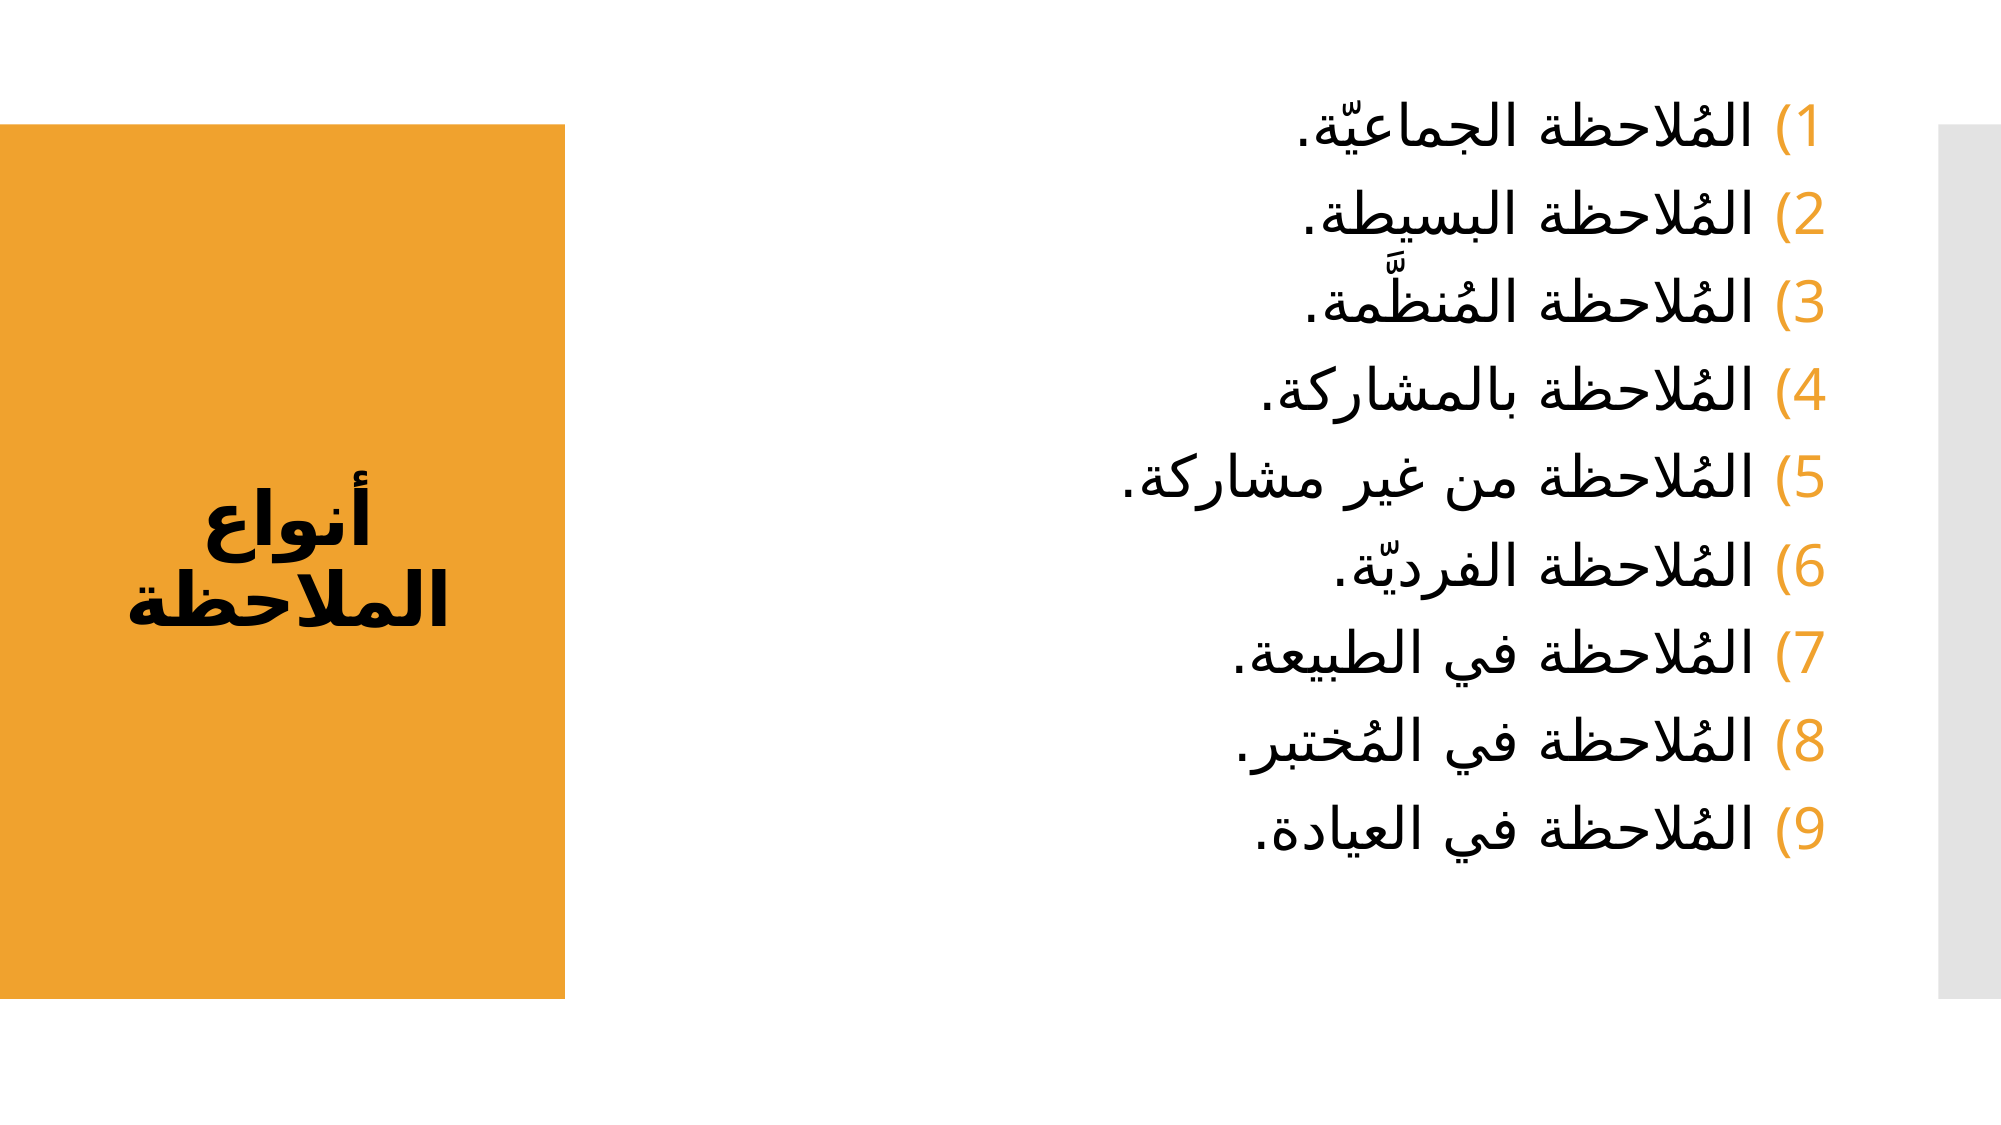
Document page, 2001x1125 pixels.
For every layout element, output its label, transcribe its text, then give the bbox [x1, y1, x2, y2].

list المُلاحظة الجماعيّة. المُلاحظة البسيطة. المُلاحظة المُنظَّمة. المُلاحظة بالمشاركة. المُلاحظة من غير مشاركة. المُلاحظة الفرديّة. المُلاحظة في الطبيعة. المُلاحظة في المُختبر. المُلاحظة في العيادة. [645, 92, 1846, 993]
title أنواع الملاحظة [41, 184, 536, 940]
